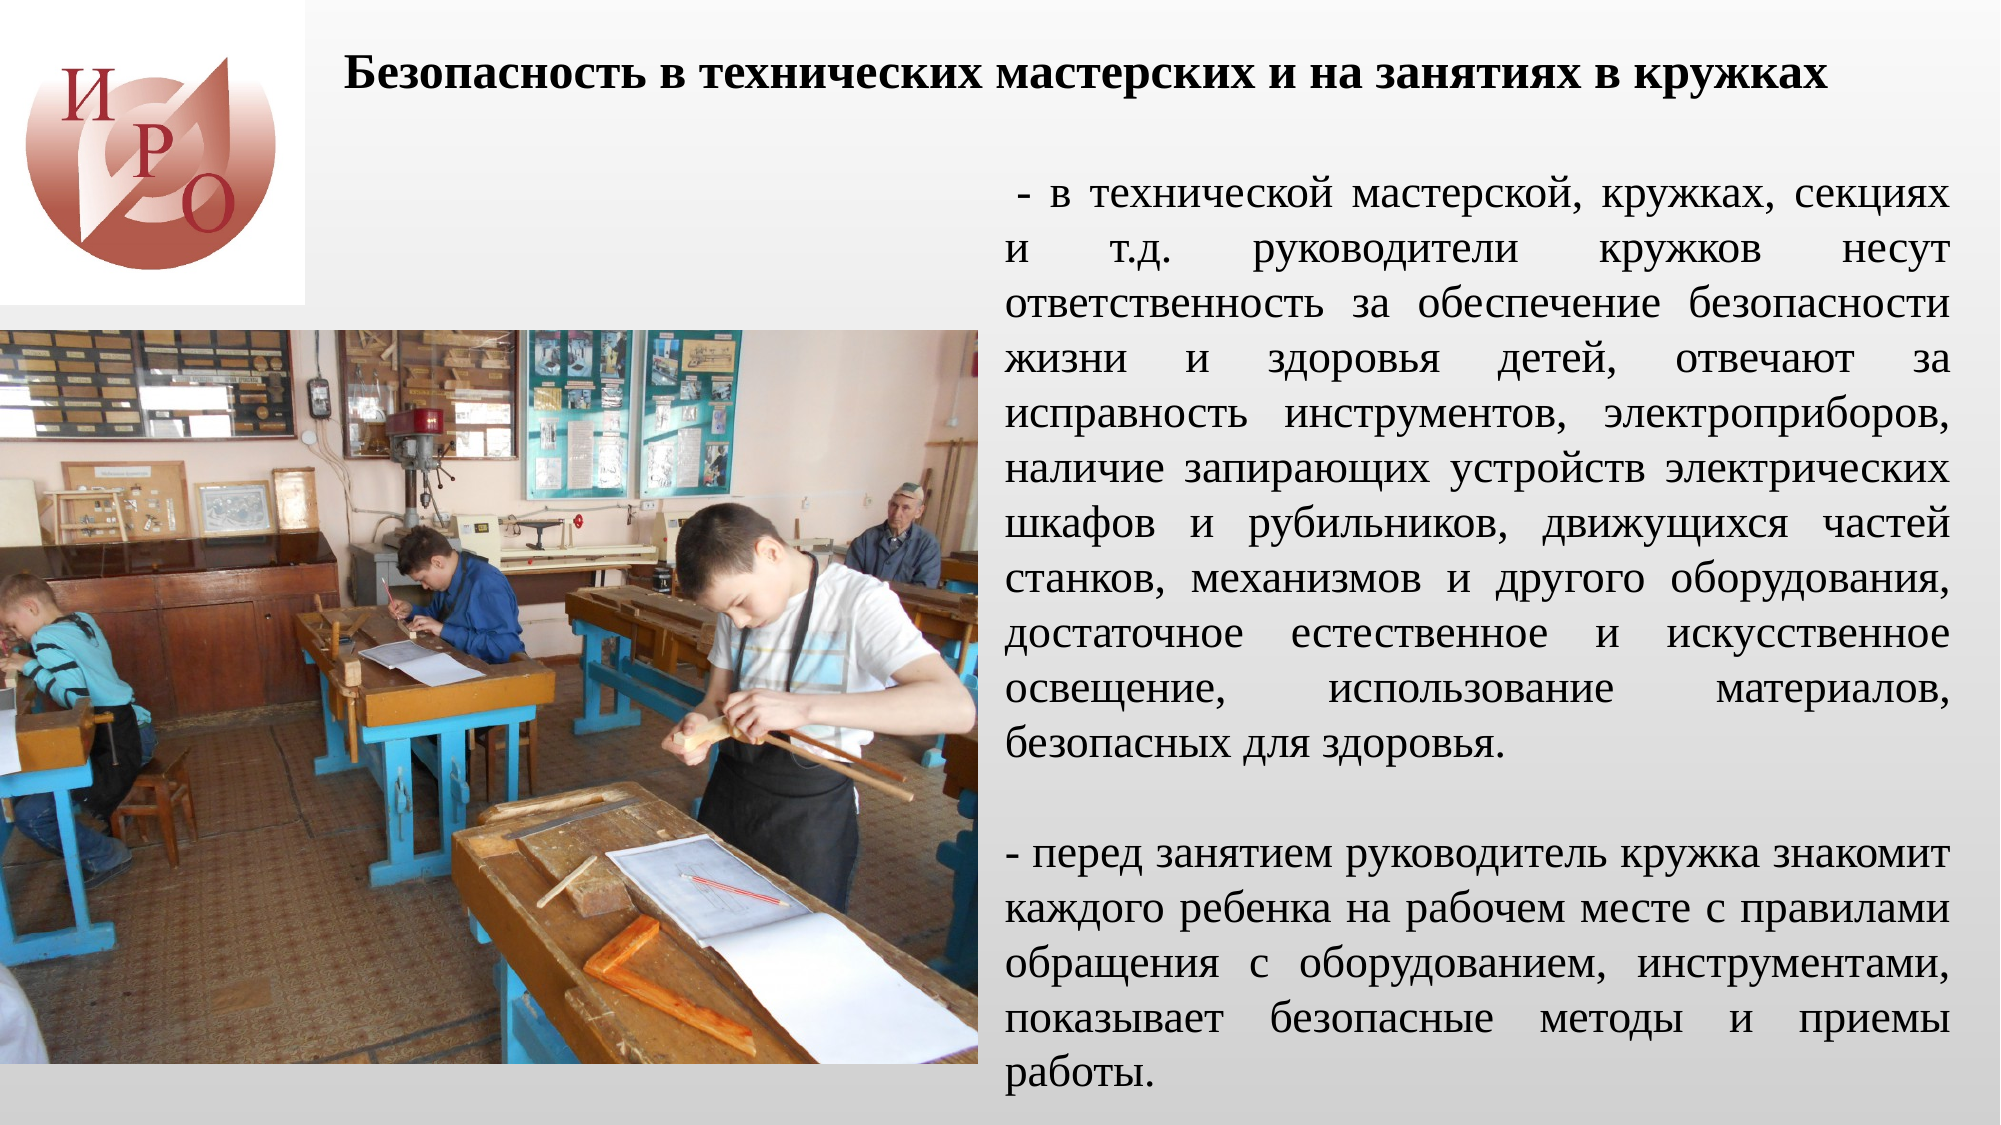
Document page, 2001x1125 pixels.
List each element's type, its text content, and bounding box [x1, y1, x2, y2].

text_box - в технической мастерской, кружках, секциях и т.д. руководители кружков несут ответственность за обеспечение безопасности жизни и здоровья детей, отвечают за исправность инструментов, электроприборов, наличие запирающих устройств электрических шкафов и рубильников, движущихся частей станков, механизмов и другого оборудования, достаточное естественное и искусственное освещение, использование материалов, безопасных для здоровья. - перед занятием руководитель кружка знакомит каждого ребенка на рабочем месте с правилами обращения с оборудованием, инструментами, показывает безопасные методы и приемы работы. [989, 154, 1967, 1104]
text_box Безопасность в технических мастерских и на занятиях в кружках [317, 30, 1967, 106]
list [0, 0, 305, 305]
picture [0, 330, 978, 1064]
